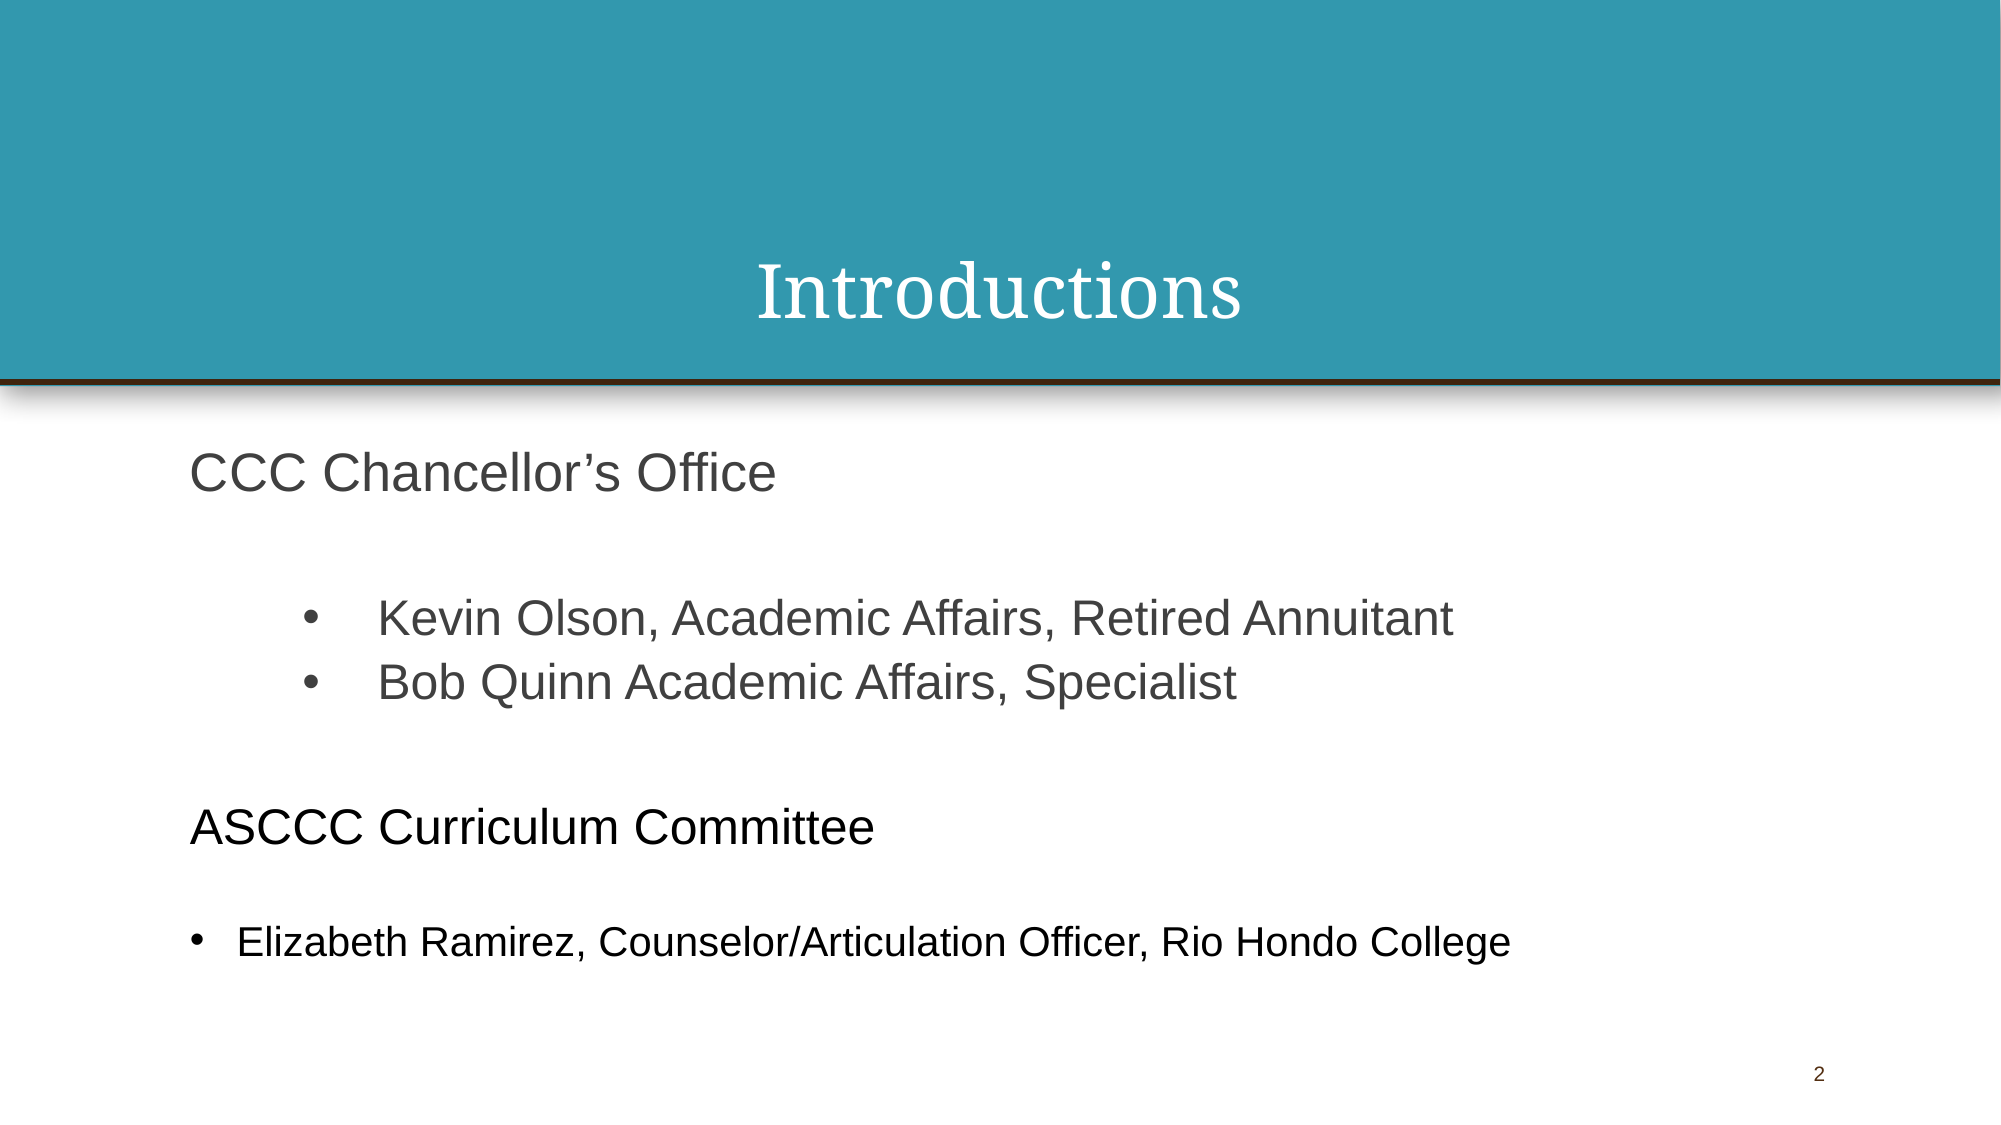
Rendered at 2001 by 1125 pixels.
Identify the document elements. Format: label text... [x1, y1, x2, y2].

text_box ASCCC Curriculum Committee Elizabeth Ramirez, Counselor/Articulation Officer, Rio Hondo College [174, 787, 1834, 972]
title Introductions [174, 66, 1825, 343]
list CCC Chancellor’s Office Kevin Olson, Academic Affairs, Retired Annuitant Bob Quinn Academic Affairs, Specialist [174, 436, 1825, 748]
slide_number 2 [1374, 1042, 1825, 1103]
